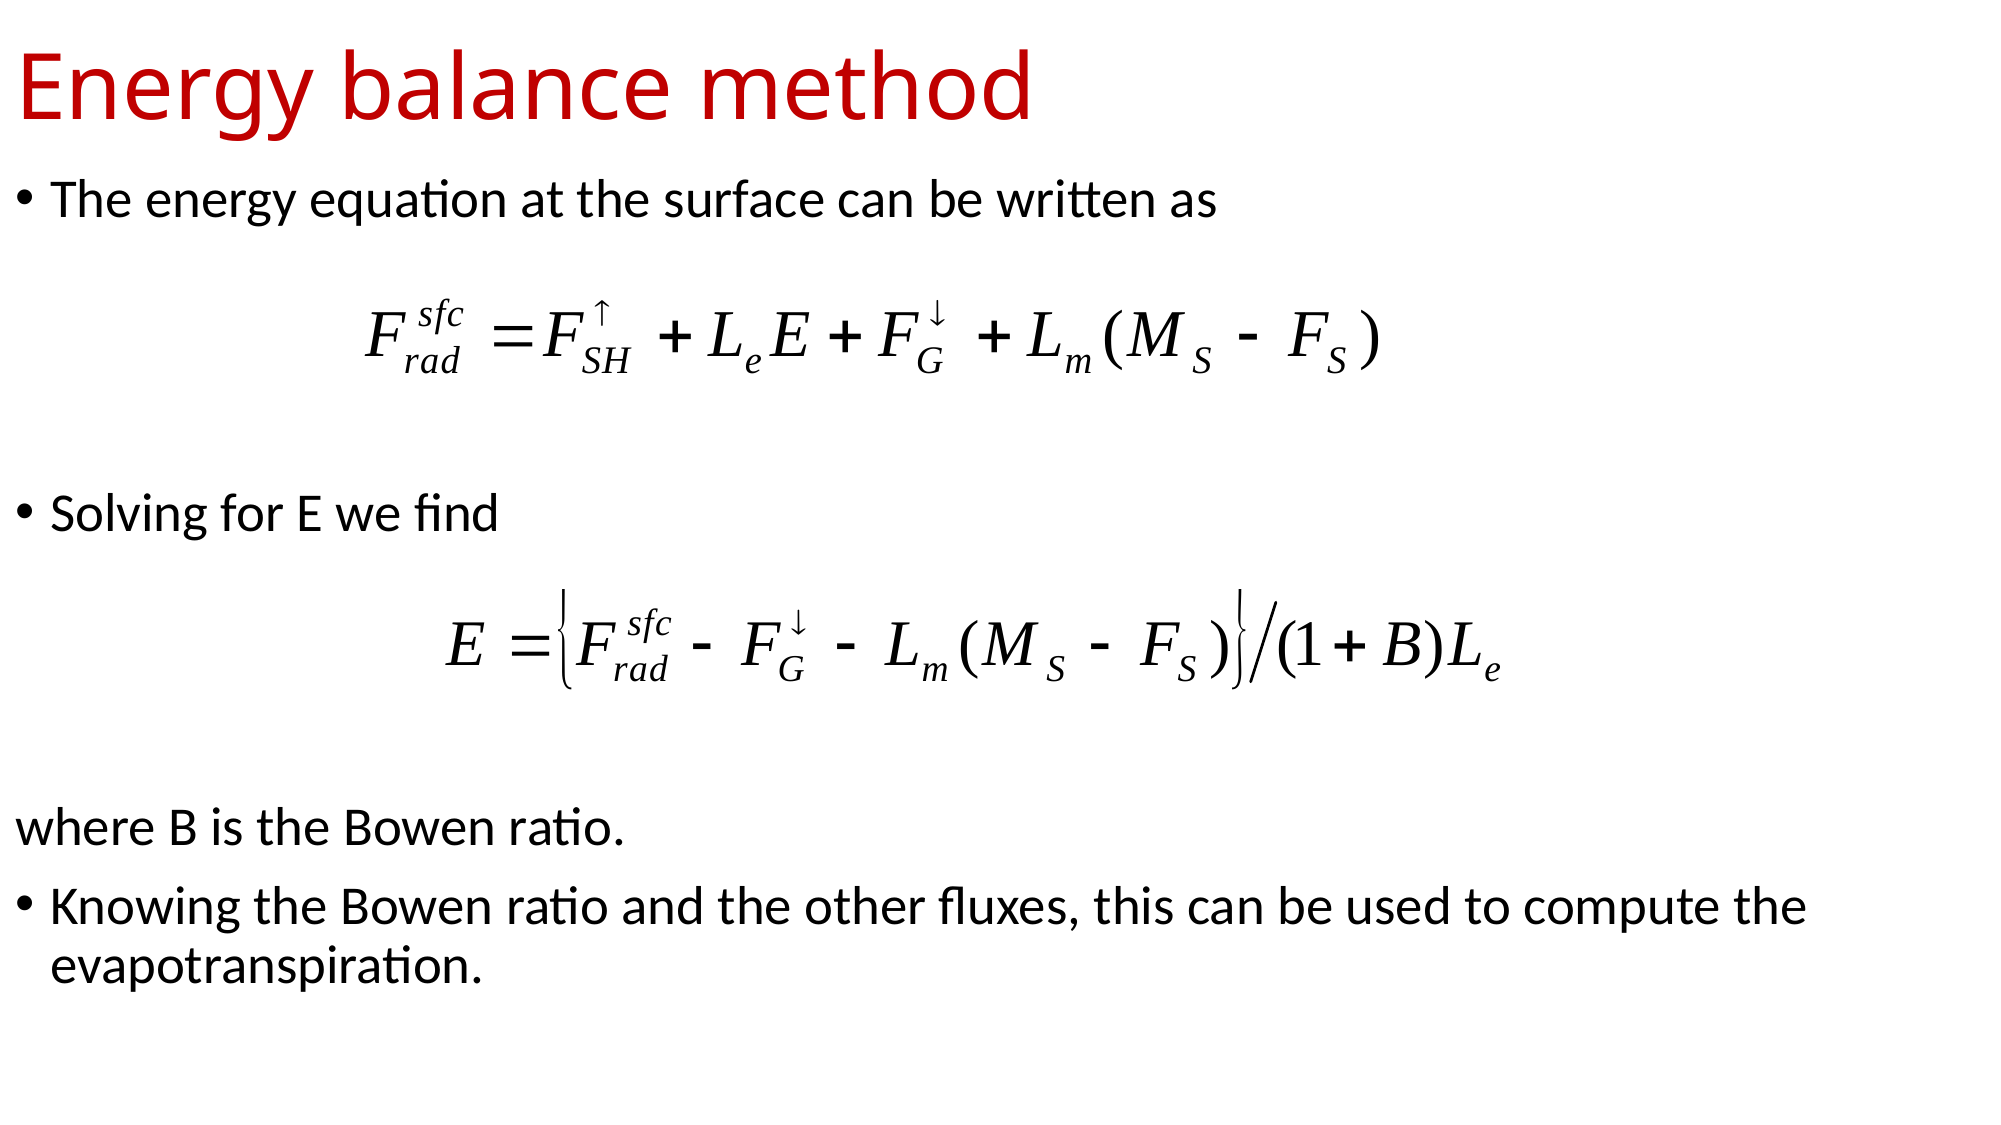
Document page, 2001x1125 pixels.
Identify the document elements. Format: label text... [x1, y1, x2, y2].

list The energy equation at the surface can be written as Solving for E we find where B is the Bowen ratio. Knowing the Bowen ratio and the other fluxes, this can be used to compute the evapotranspiration. [0, 162, 2000, 1005]
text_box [434, 589, 1523, 698]
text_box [353, 278, 1392, 391]
text_box [249, 511, 281, 572]
title Energy balance method [0, 24, 1958, 155]
